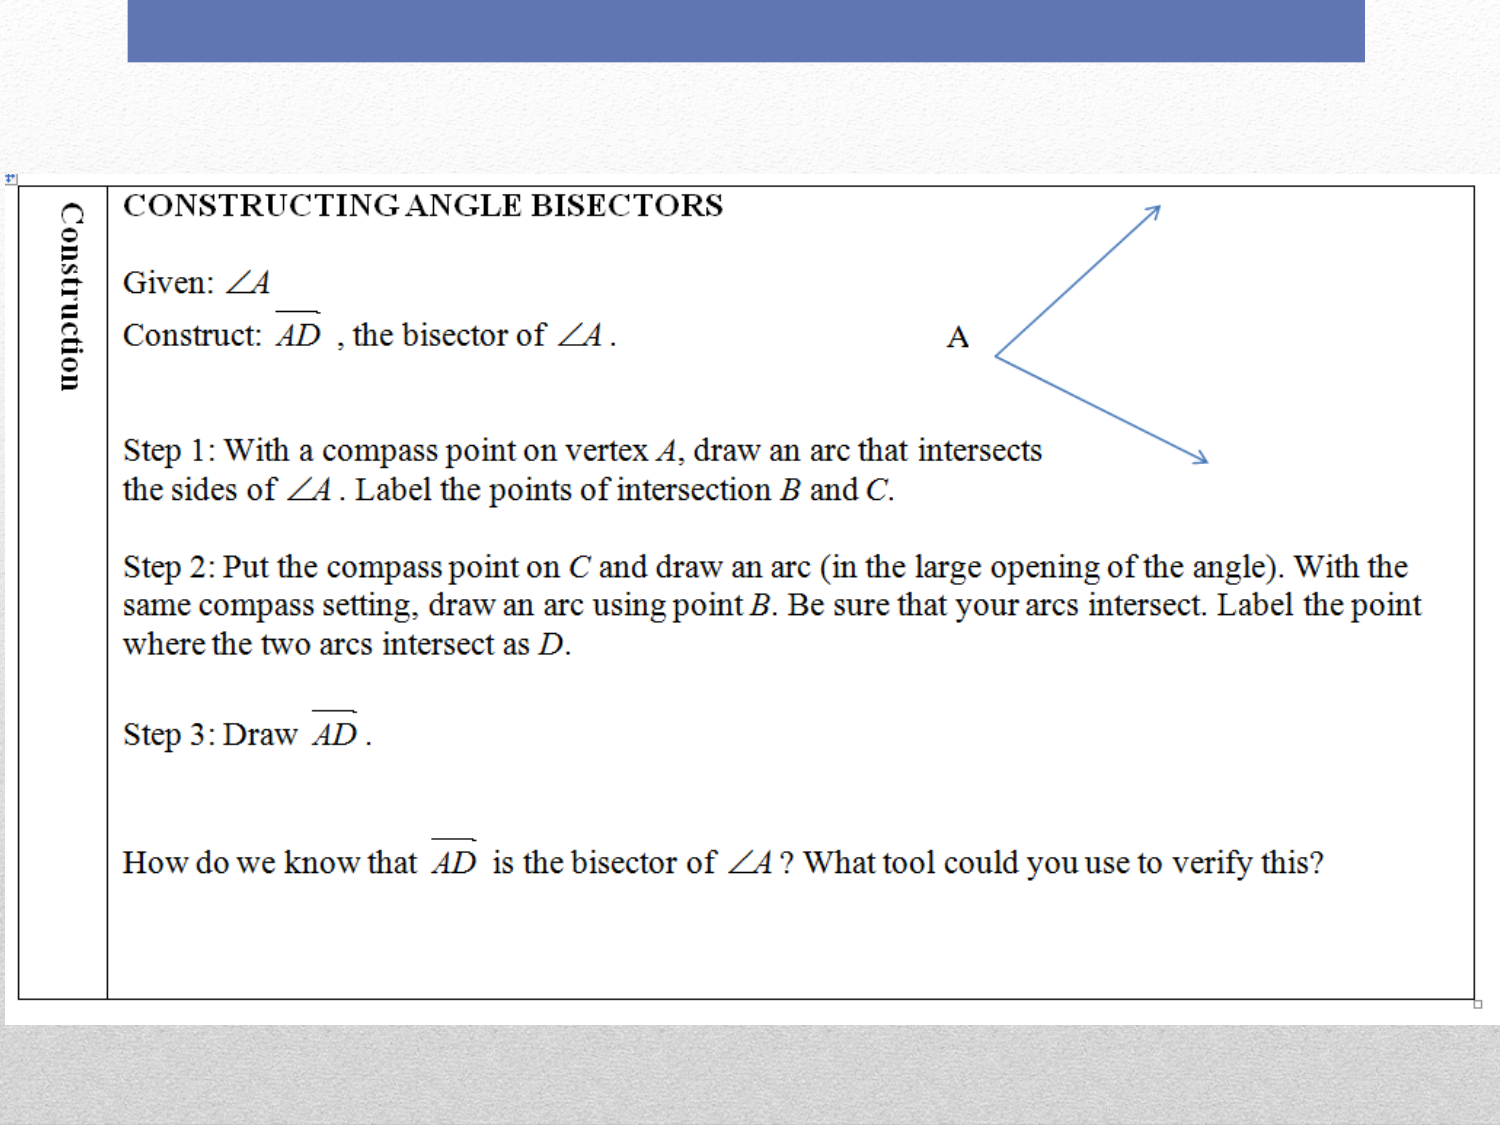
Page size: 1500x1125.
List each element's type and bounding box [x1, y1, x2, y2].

picture [4, 174, 1500, 1026]
